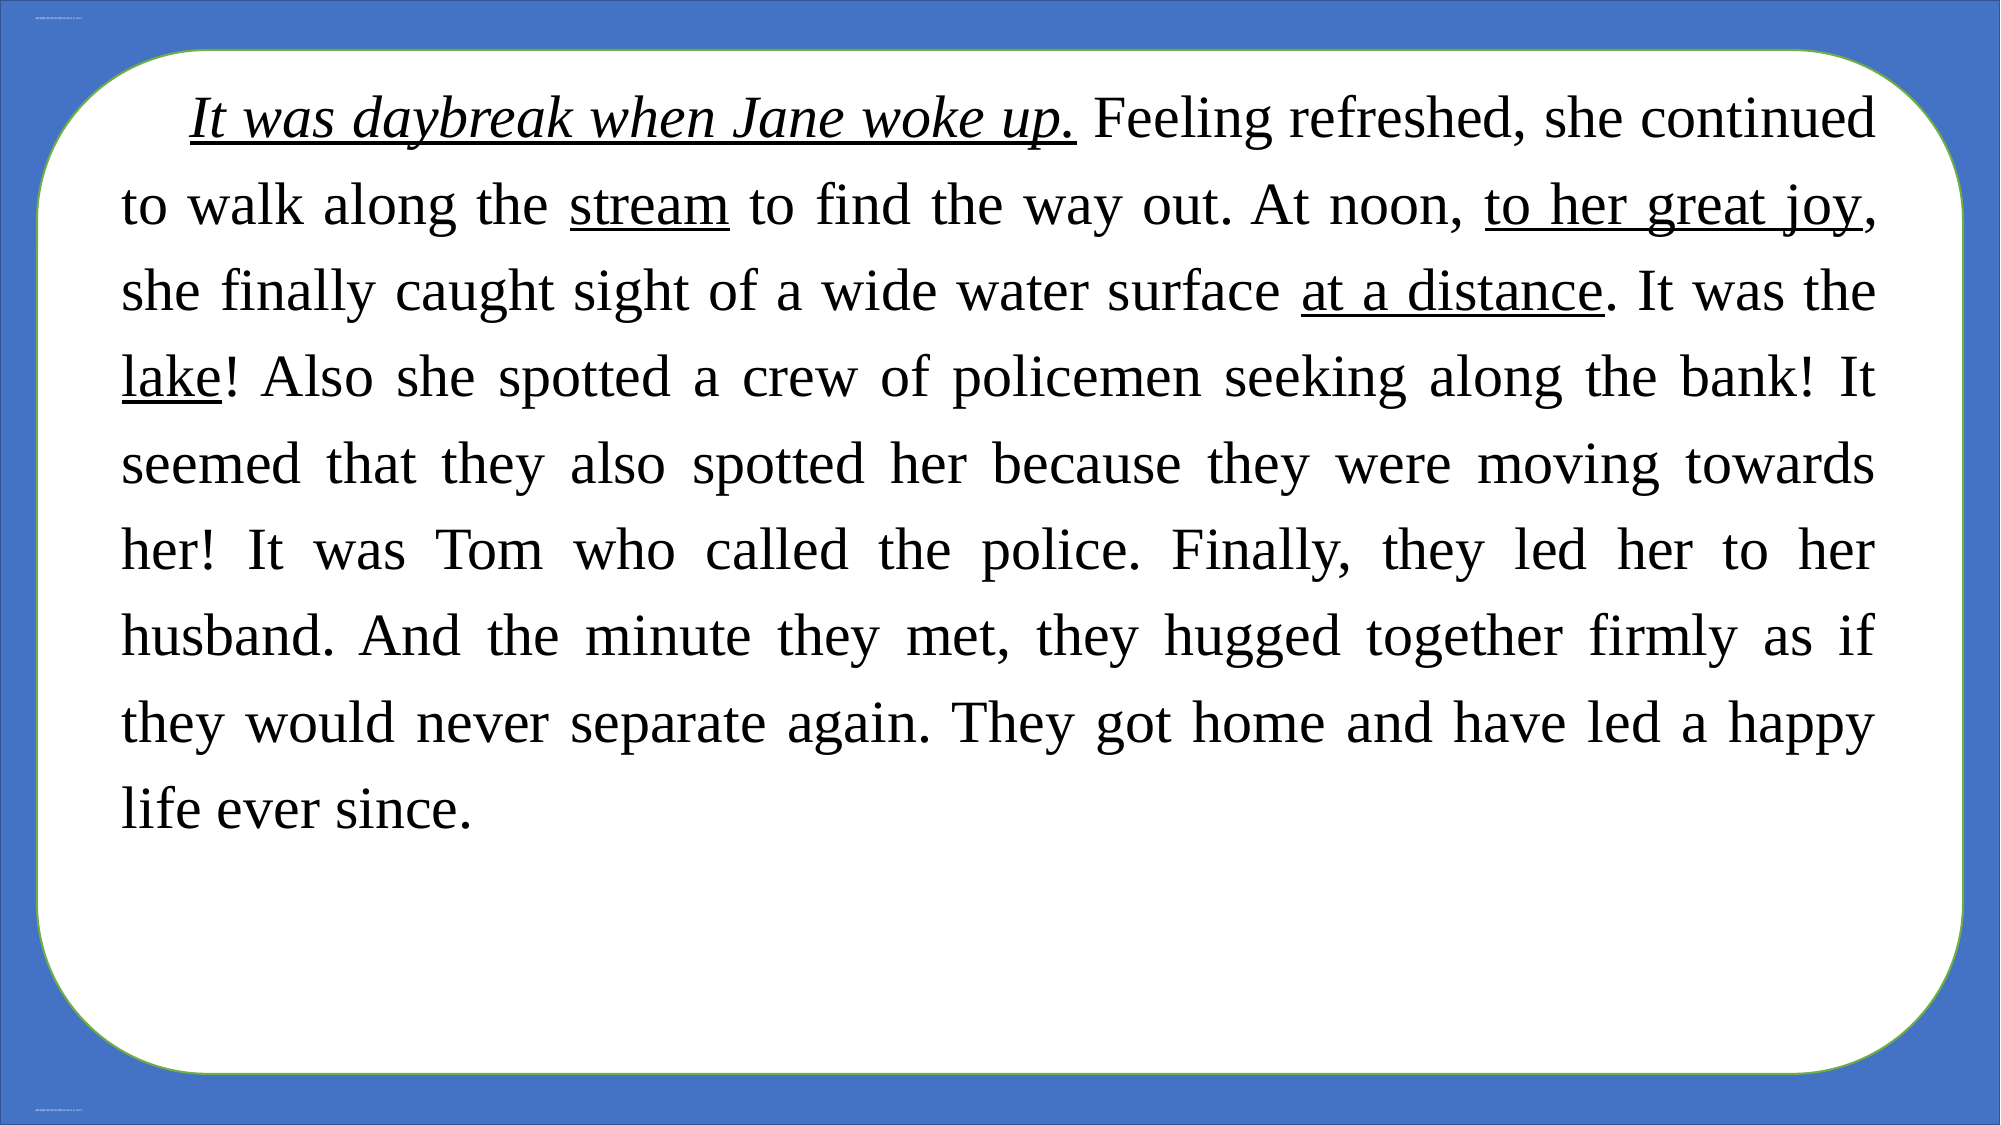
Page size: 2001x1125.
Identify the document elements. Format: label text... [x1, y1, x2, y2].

text_box 高考新题型“读后续写”英文教学公开课(共42张PPT) [20, 10, 1980, 28]
text_box [35, 81, 1965, 1075]
text_box [0, 0, 2000, 1125]
text_box It was daybreak when Jane woke up. Feeling refreshed, she continued to walk along the stream to find the way out. At noon, to her great joy, she finally caught sight of a wide water surface at a distance. It was the lake! Also she spotted a crew of policemen seeking along the bank! It seemed that they also spotted her because they were moving towards her! It was Tom who called the police. Finally, they led her to her husband. And the minute they met, they hugged together firmly as if they would never separate again. They got home and have led a happy life ever since. [107, 56, 1893, 863]
text_box [158, 48, 1842, 56]
text_box 高考新题型“读后续写”英文教学公开课(共42张PPT) [20, 1102, 1980, 1120]
